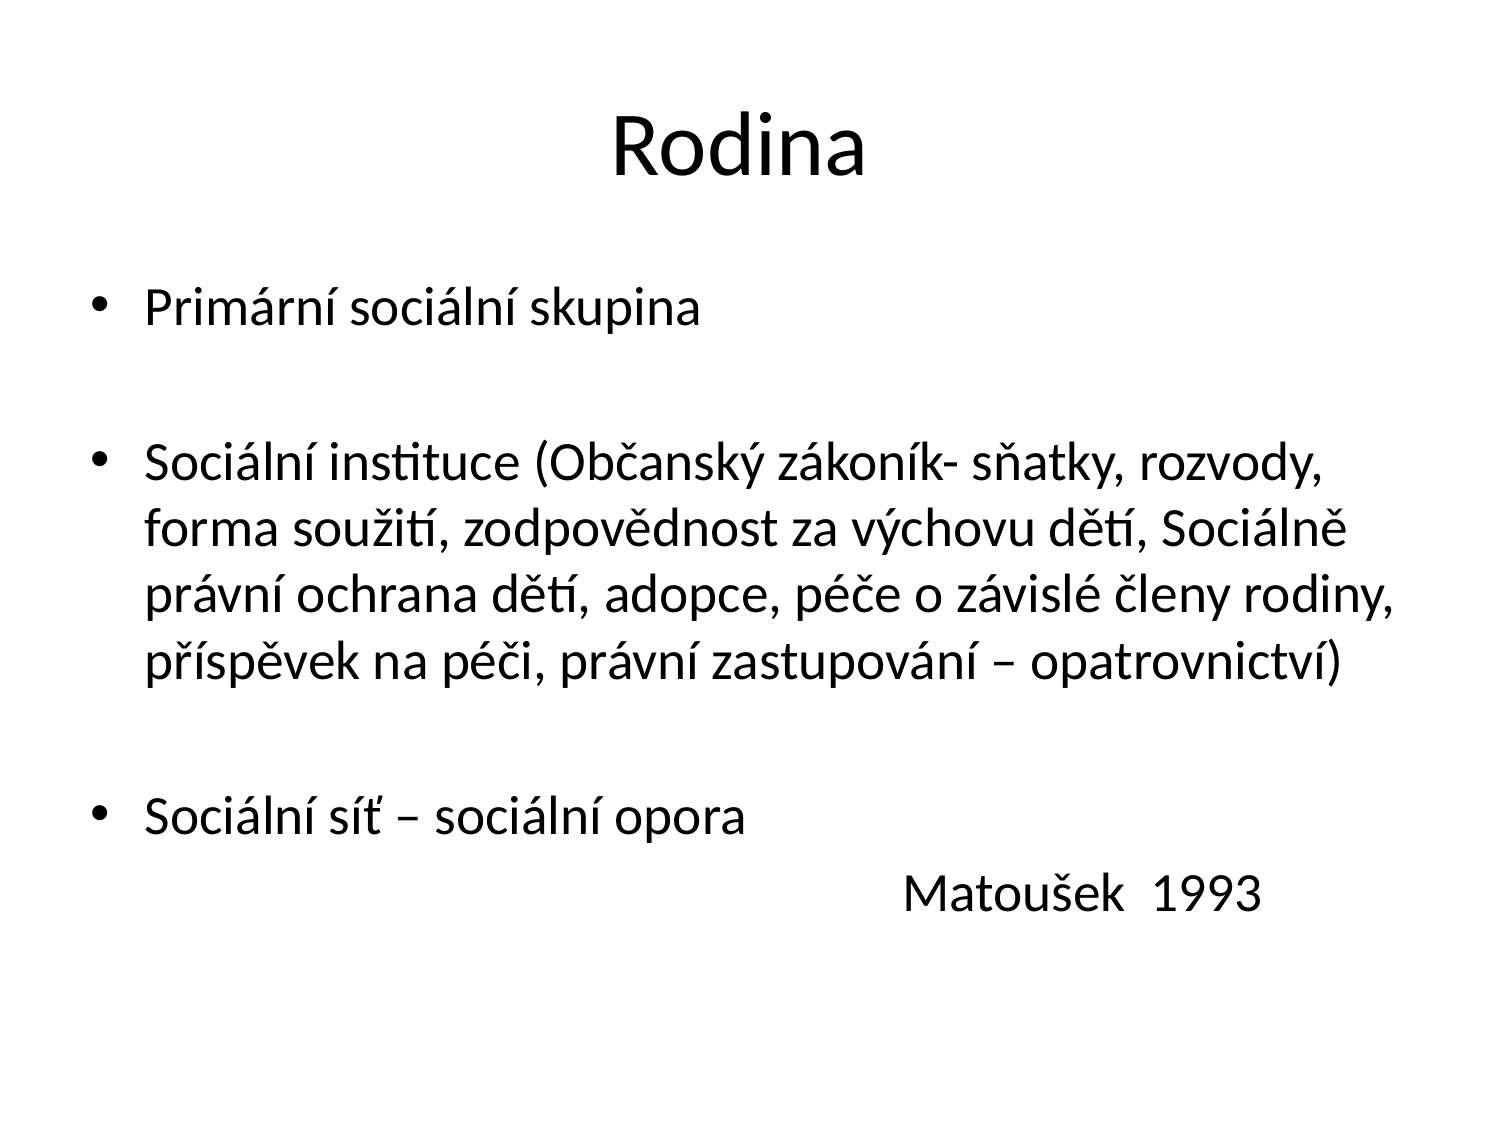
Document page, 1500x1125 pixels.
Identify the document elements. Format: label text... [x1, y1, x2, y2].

list Primární sociální skupina Sociální instituce (Občanský zákoník- sňatky, rozvody, forma soužití, zodpovědnost za výchovu dětí, Sociálně právní ochrana dětí, adopce, péče o závislé členy rodiny, příspěvek na péči, právní zastupování – opatrovnictví) Sociální síť – sociální opora Matoušek 1993 [75, 262, 1425, 1005]
title Rodina [75, 45, 1425, 233]
